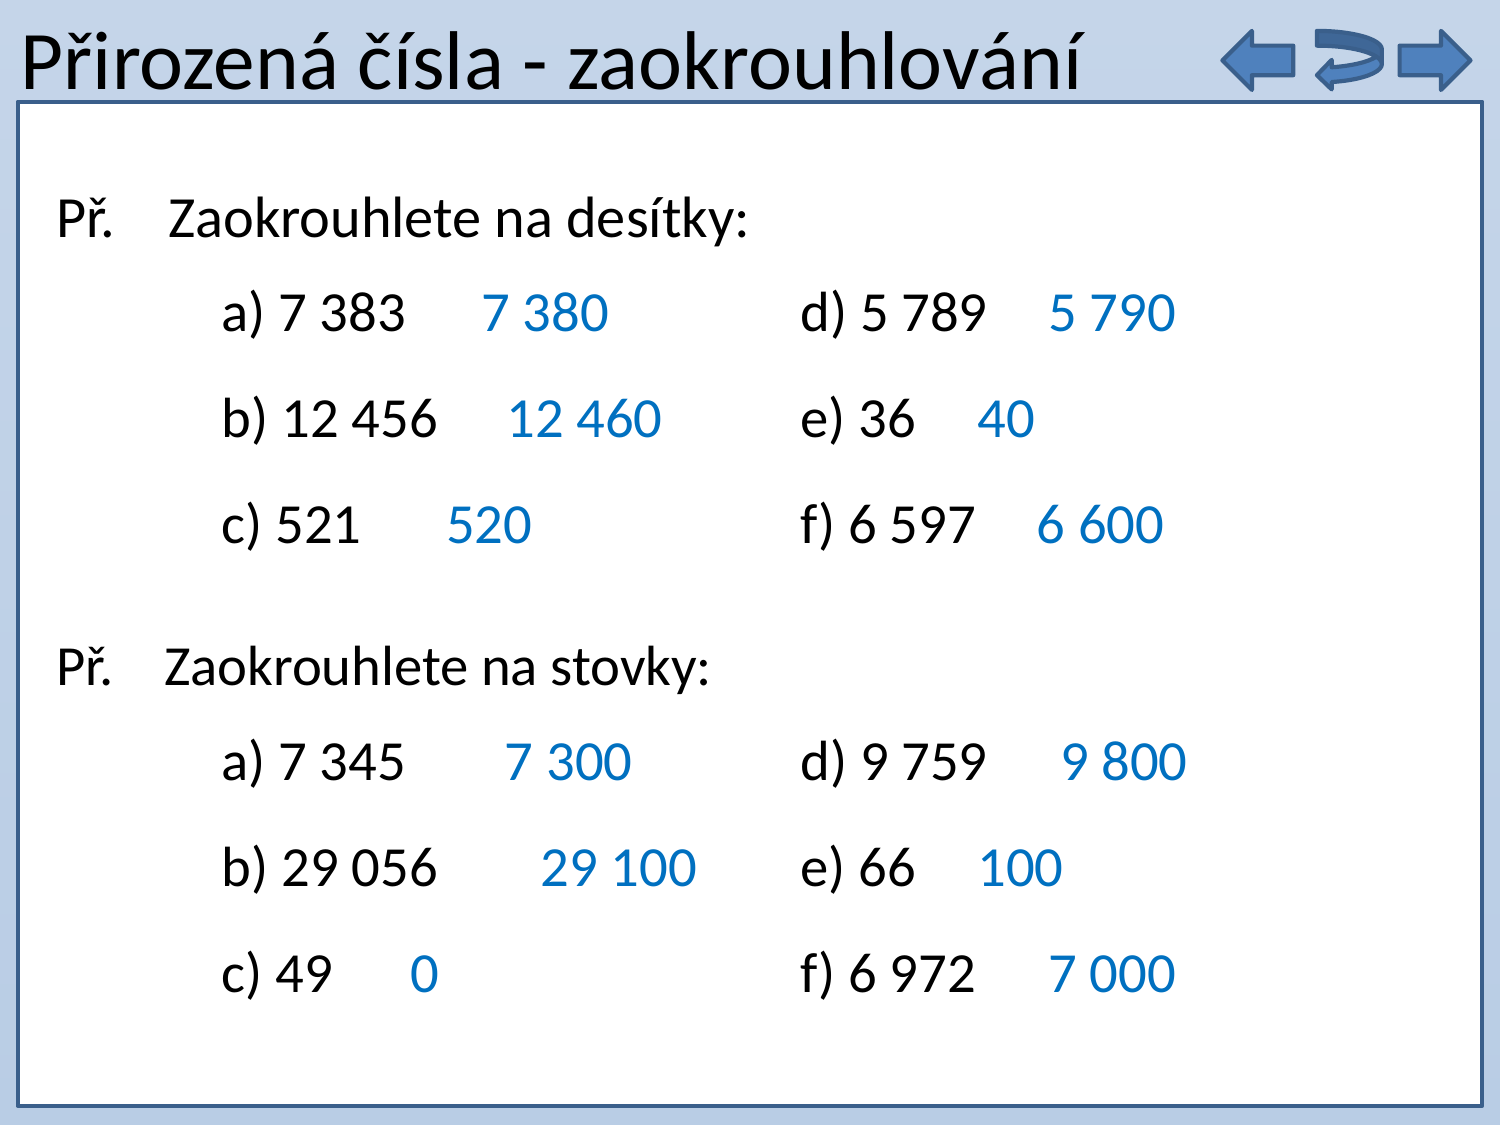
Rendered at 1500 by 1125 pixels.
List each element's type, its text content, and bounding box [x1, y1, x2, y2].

text_box [1314, 28, 1384, 92]
text_box 7 300 [490, 715, 727, 799]
text_box Př. Zaokrouhlete na desítky: [41, 172, 857, 256]
text_box 7 380 [466, 267, 703, 350]
text_box 100 [962, 822, 1187, 905]
title Přirozená čísla - zaokrouhlování [5, 0, 1284, 114]
text_box 7 000 [1033, 928, 1258, 1012]
text_box [1220, 28, 1296, 92]
text_box 9 . 5 = [16, 100, 1484, 1108]
text_box [1397, 28, 1473, 92]
text_box 12 460 [491, 373, 728, 457]
text_box 40 [962, 373, 1199, 457]
text_box 29 100 [525, 822, 762, 905]
text_box 6 600 [1021, 479, 1258, 563]
text_box Př. Zaokrouhlete na stovky: [41, 621, 857, 705]
text_box 0 [395, 928, 502, 1012]
text_box 9 800 [1045, 715, 1270, 799]
text_box 5 790 [1033, 267, 1270, 350]
text_box 520 [430, 479, 668, 563]
